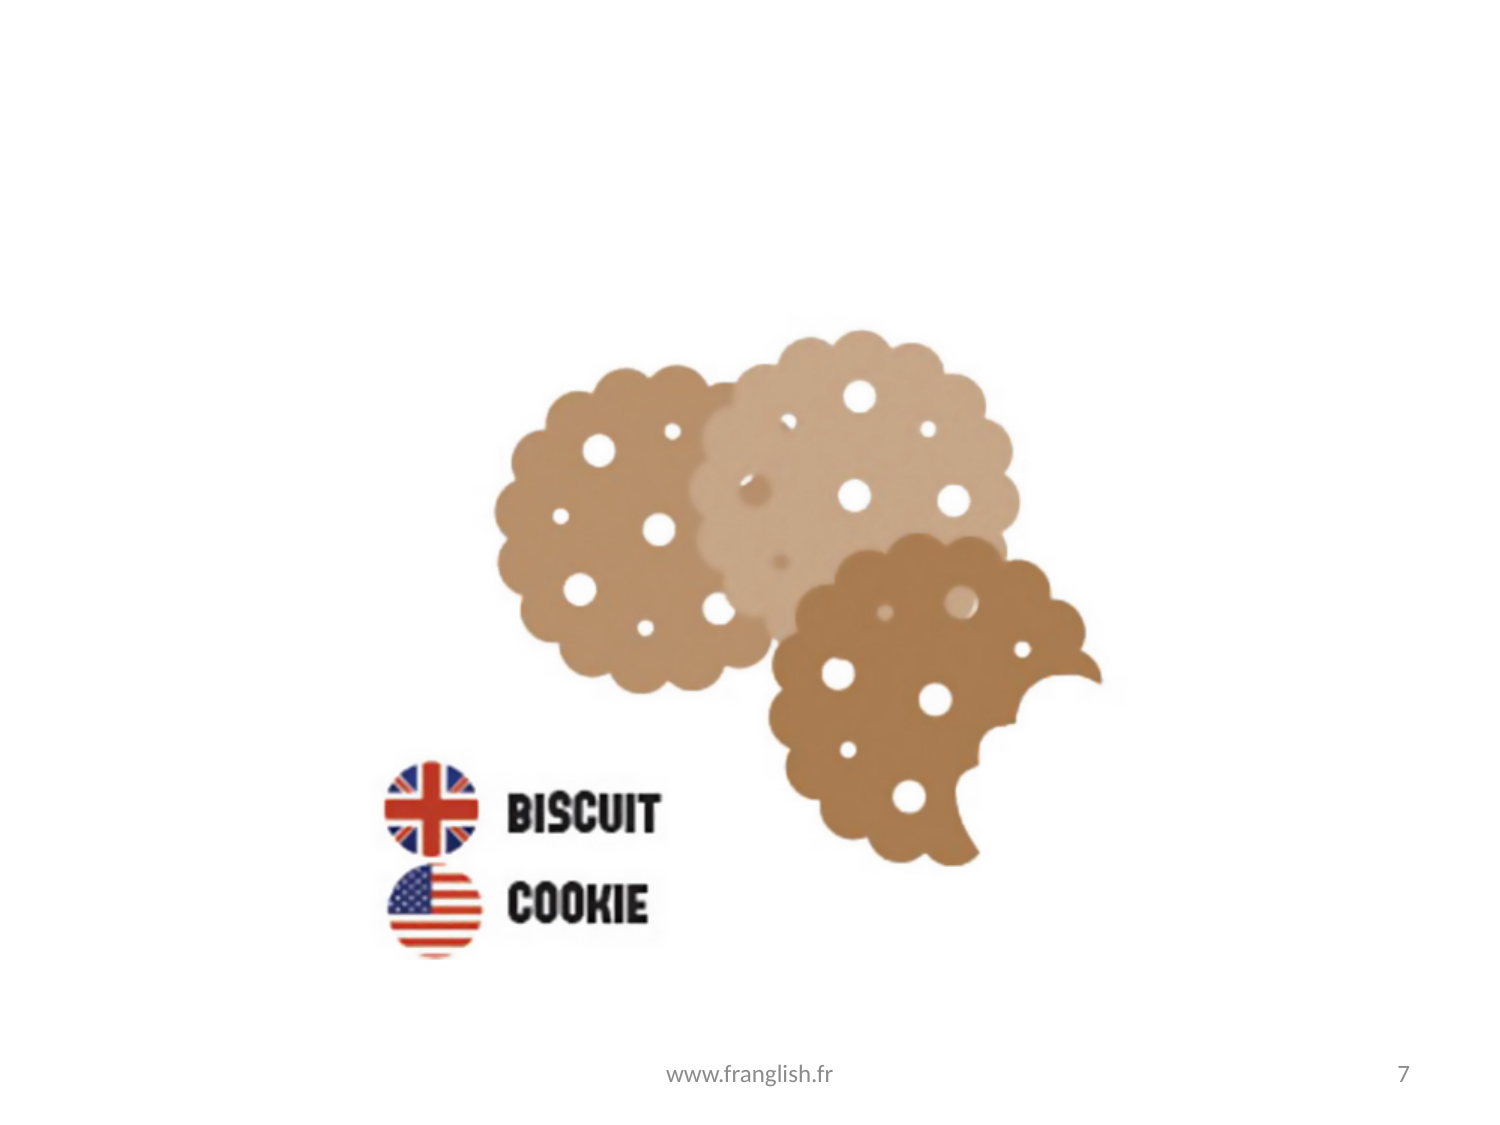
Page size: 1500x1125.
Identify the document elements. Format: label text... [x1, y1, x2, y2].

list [295, 262, 1204, 1006]
footer www.franglish.fr [512, 1042, 988, 1103]
slide_number 7 [1074, 1042, 1425, 1103]
